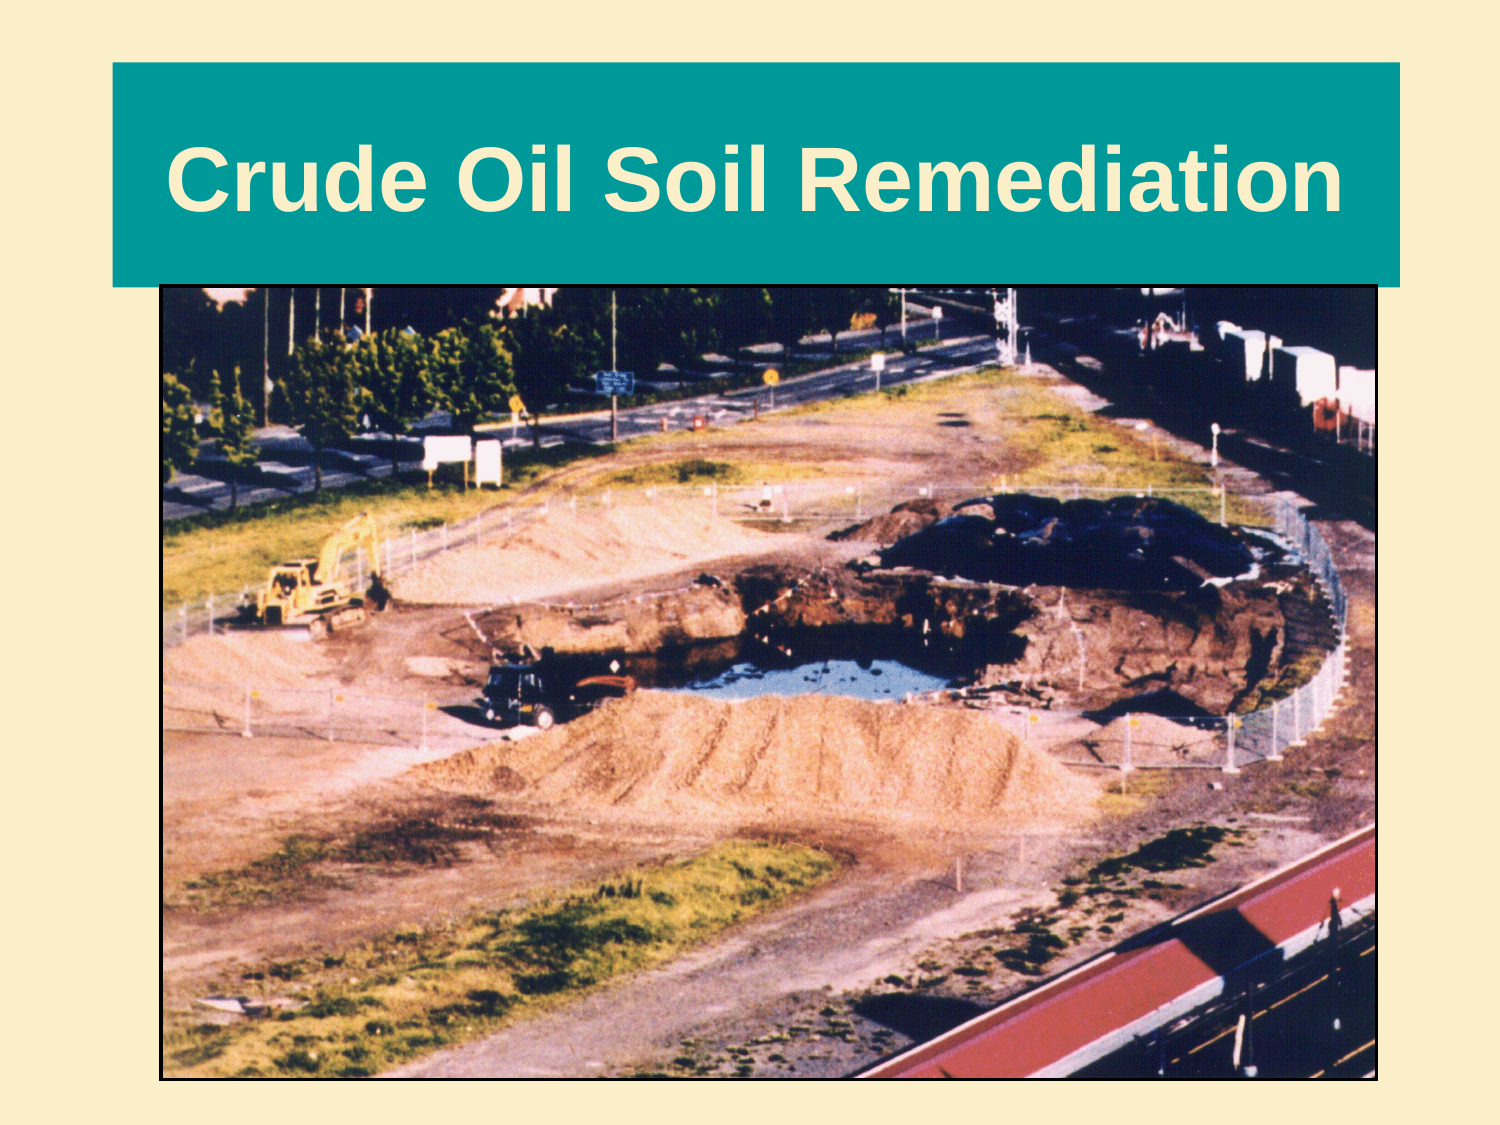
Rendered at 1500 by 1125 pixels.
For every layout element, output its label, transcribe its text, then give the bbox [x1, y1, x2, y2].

picture [162, 287, 1375, 1079]
slide_number 19 [1074, 1025, 1388, 1100]
title Crude Oil Soil Remediation [112, 62, 1400, 288]
